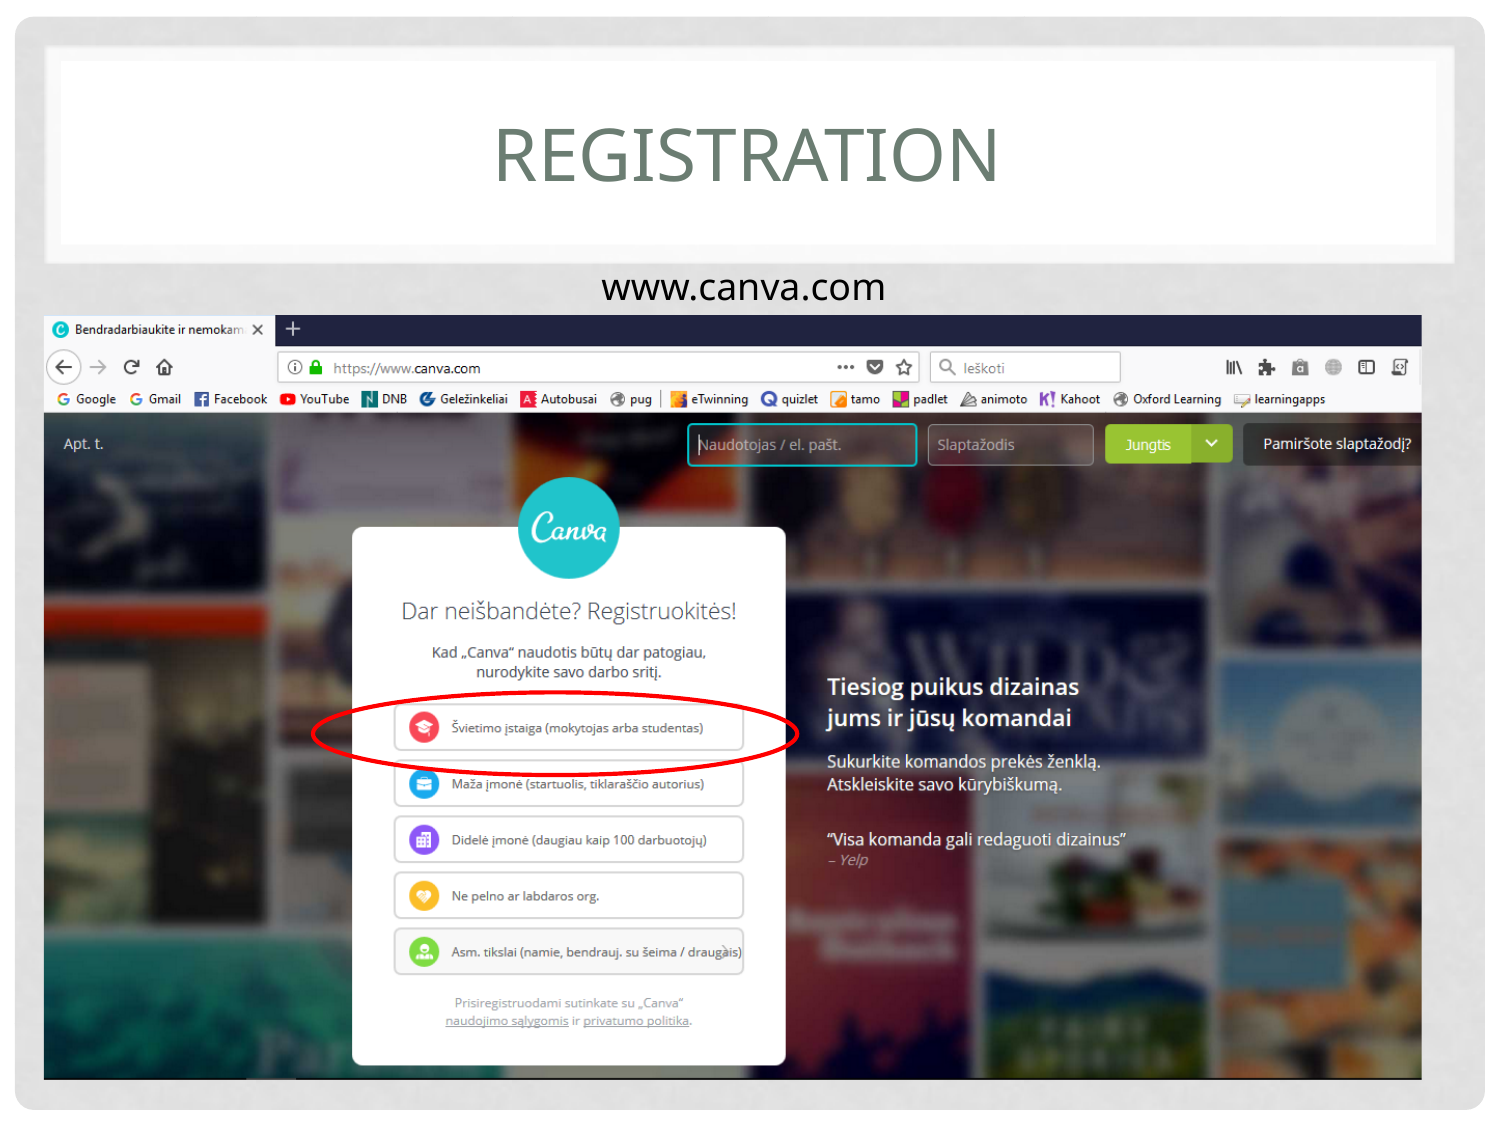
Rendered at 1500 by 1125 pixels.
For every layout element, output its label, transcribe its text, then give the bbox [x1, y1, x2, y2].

picture [43, 1036, 51, 1055]
text_box www.canva.com [265, 255, 1223, 315]
title Registration [69, 66, 1425, 238]
picture [43, 315, 1422, 1080]
